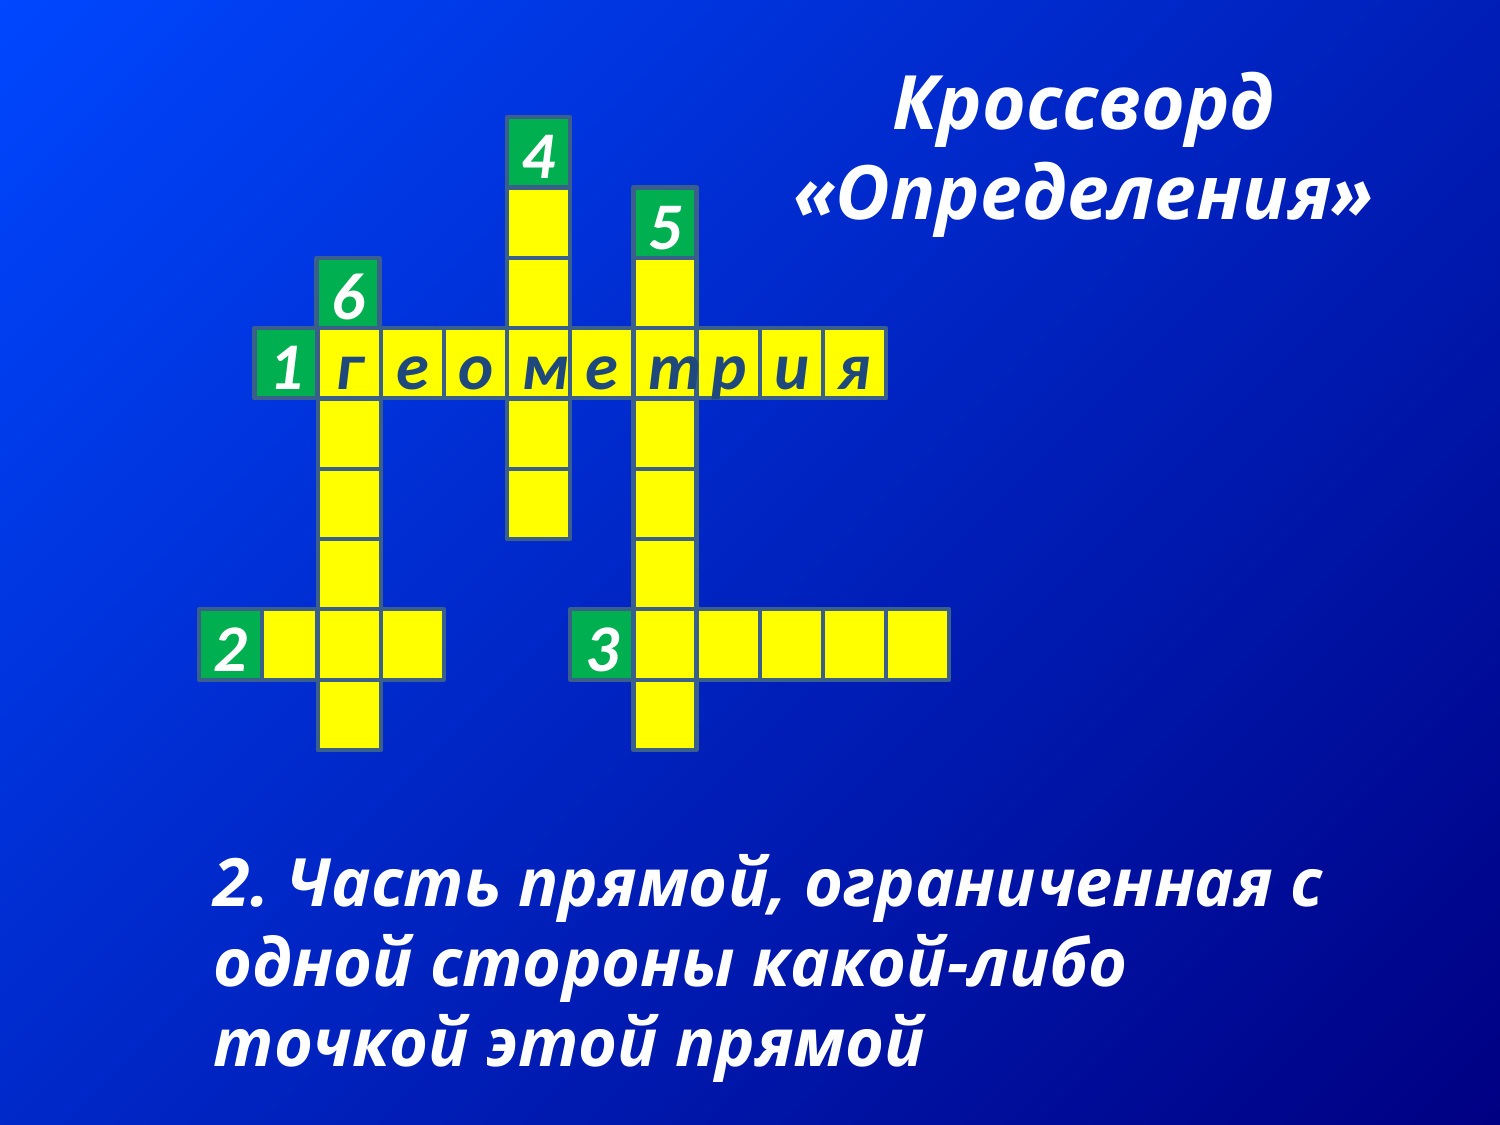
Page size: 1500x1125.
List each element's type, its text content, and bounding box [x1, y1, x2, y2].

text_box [198, 116, 950, 751]
text_box Кроссворд «Определения» [726, 46, 1442, 242]
text_box 2. Часть прямой, ограниченная с одной стороны какой-либо точкой этой прямой [199, 831, 1371, 1087]
